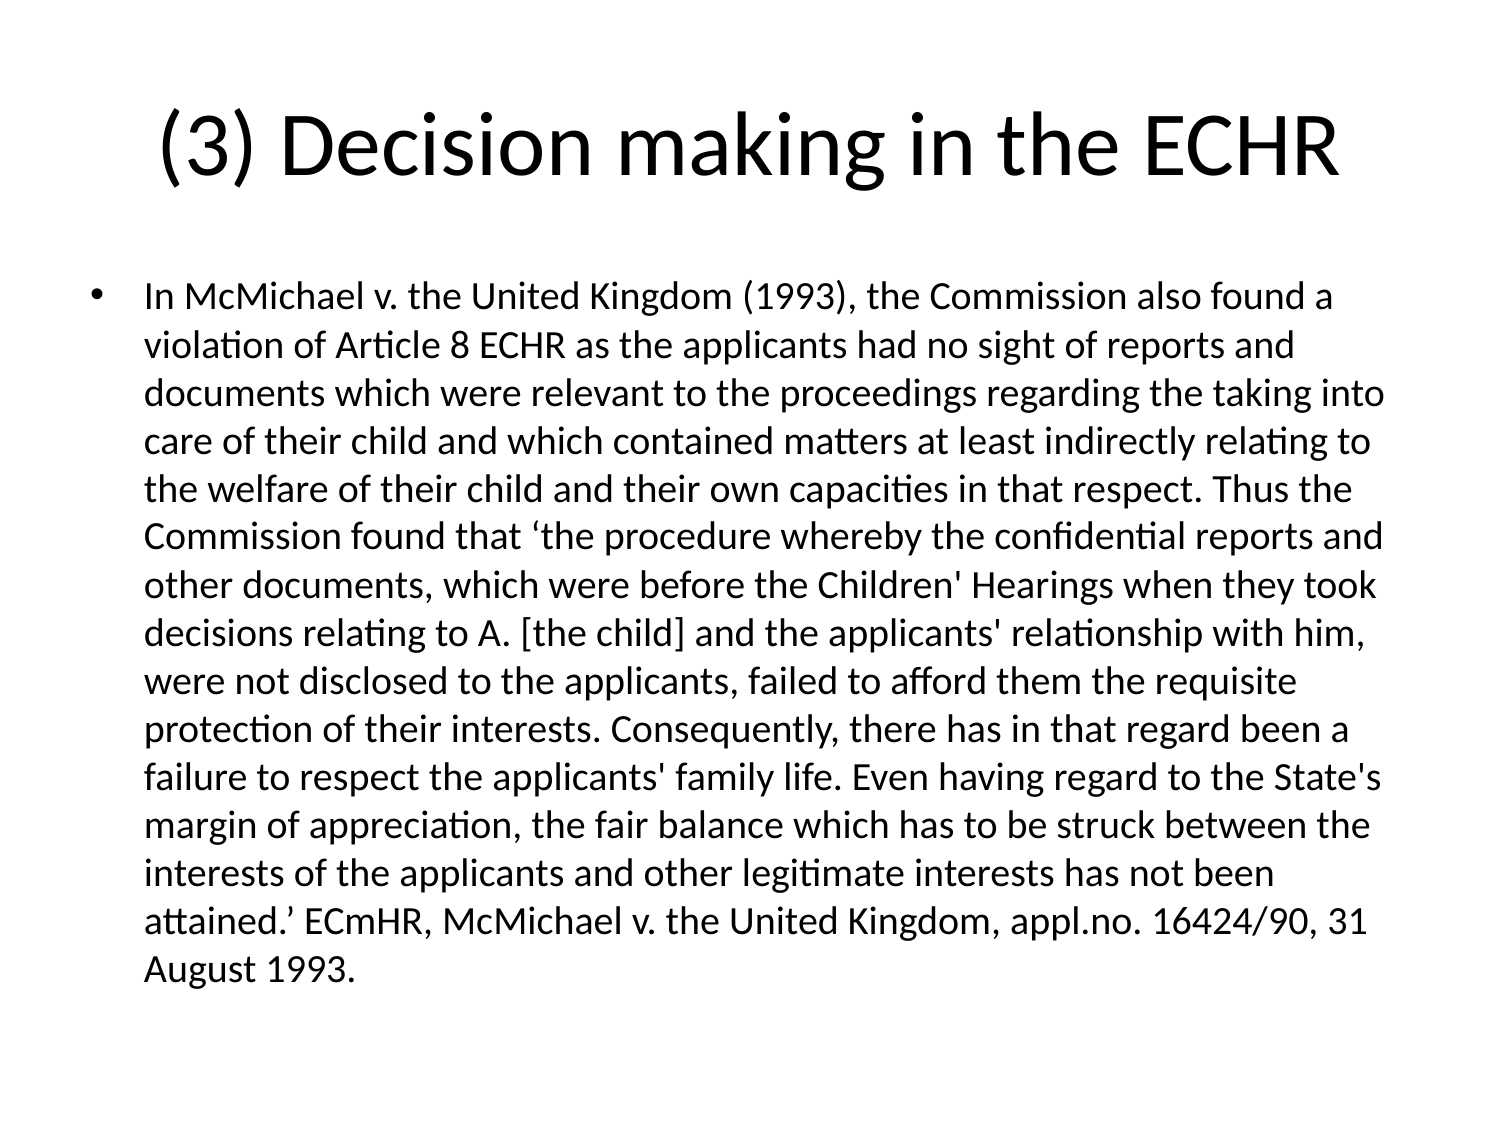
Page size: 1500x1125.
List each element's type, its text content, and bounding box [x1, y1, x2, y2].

list In McMichael v. the United Kingdom (1993), the Commission also found a violation of Article 8 ECHR as the applicants had no sight of reports and documents which were relevant to the proceedings regarding the taking into care of their child and which contained matters at least indirectly relating to the welfare of their child and their own capacities in that respect. Thus the Commission found that ‘the procedure whereby the confidential reports and other documents, which were before the Children' Hearings when they took decisions relating to A. [the child] and the applicants' relationship with him, were not disclosed to the applicants, failed to afford them the requisite protection of their interests. Consequently, there has in that regard been a failure to respect the applicants' family life. Even having regard to the State's margin of appreciation, the fair balance which has to be struck between the interests of the applicants and other legitimate interests has not been attained.’ ECmHR, McMichael v. the United Kingdom, appl.no. 16424/90, 31 August 1993. [75, 262, 1425, 1005]
title (3) Decision making in the ECHR [75, 45, 1425, 233]
